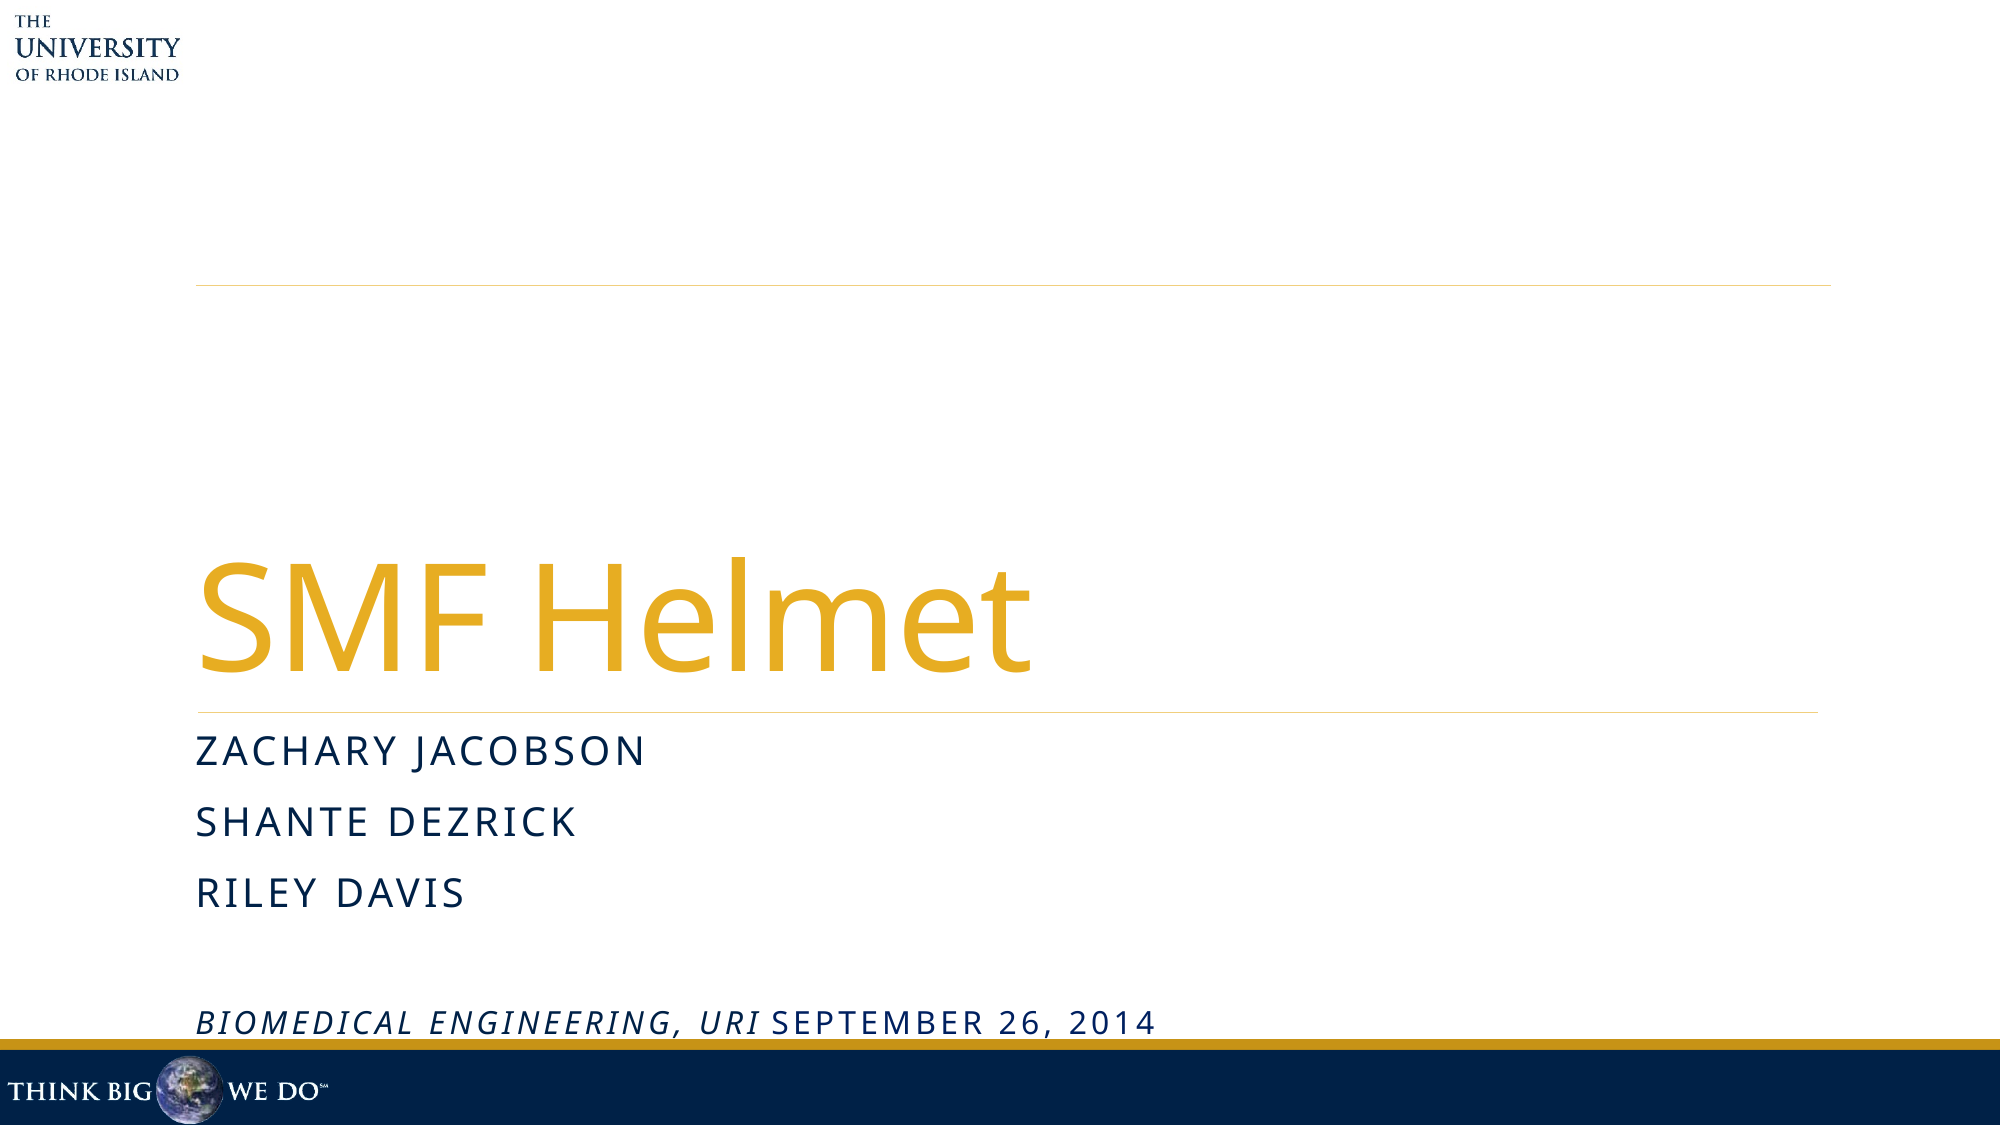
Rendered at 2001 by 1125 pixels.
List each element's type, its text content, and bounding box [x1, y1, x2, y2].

picture [5, 1053, 332, 1125]
picture [7, 6, 190, 90]
title SMF Helmet [180, 124, 1831, 710]
subtitle Zachary Jacobson Shante Dezrick Riley Davis Biomedical Engineering, URI September 26, 2014 [180, 723, 1831, 1050]
